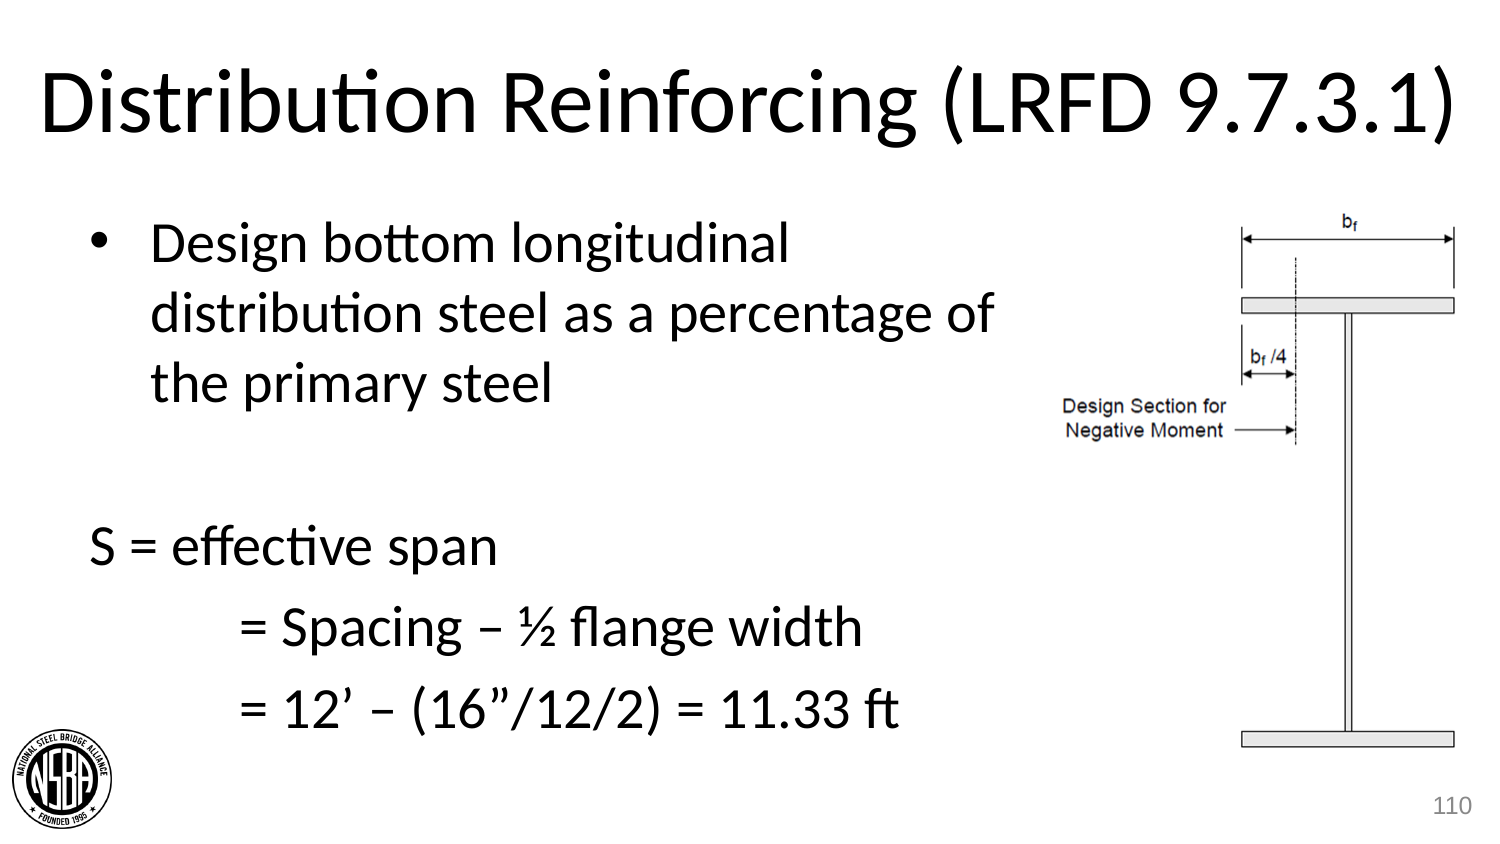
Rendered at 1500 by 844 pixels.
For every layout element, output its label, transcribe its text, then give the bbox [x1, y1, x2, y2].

picture [12, 729, 112, 829]
title Distribution Reinforcing (LRFD 9.7.3.1) [0, 33, 1500, 175]
slide_number 110 [1137, 782, 1488, 828]
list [1049, 196, 1471, 754]
